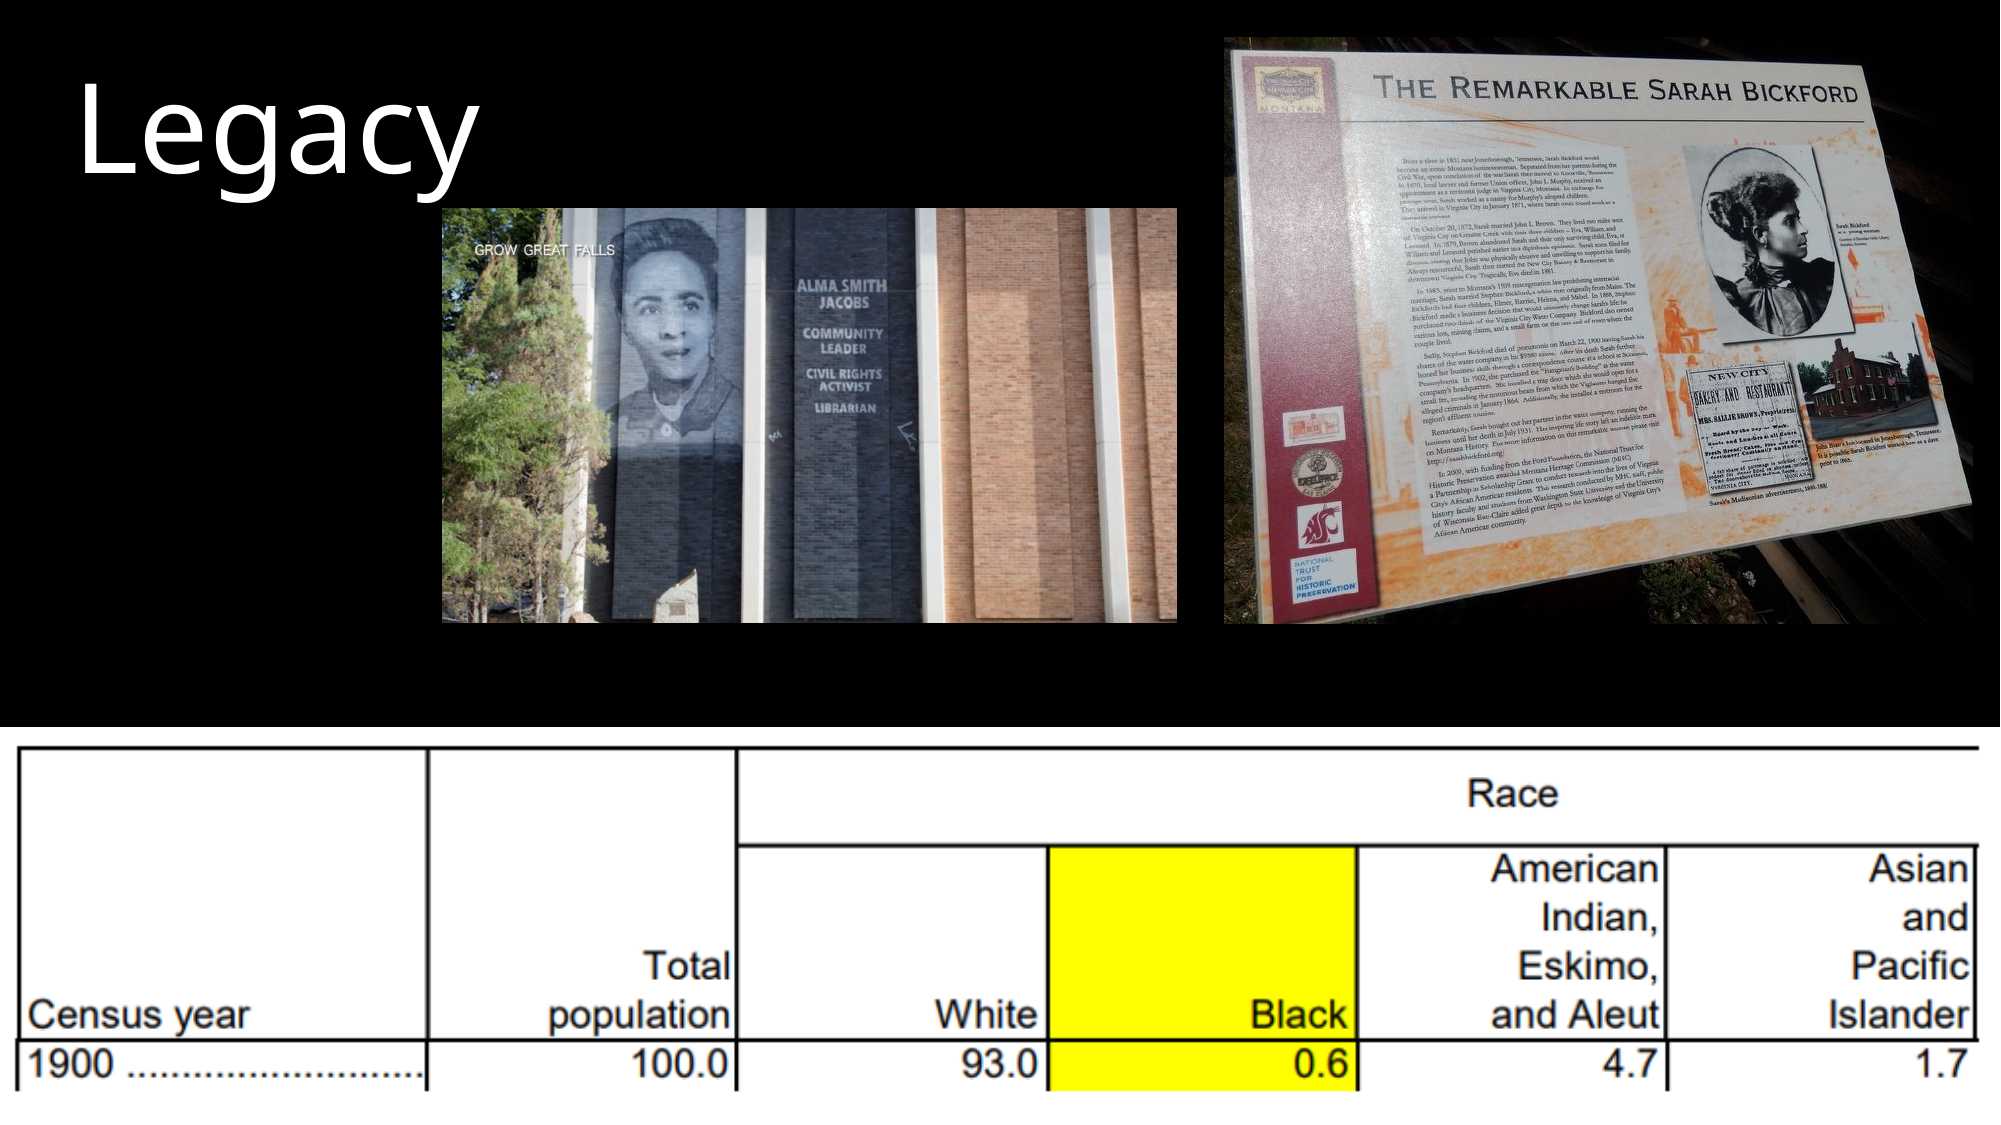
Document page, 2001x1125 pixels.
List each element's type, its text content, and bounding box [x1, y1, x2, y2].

title Legacy [58, 38, 510, 227]
picture [441, 208, 1177, 623]
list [0, 727, 2000, 1125]
picture [1224, 37, 1973, 624]
